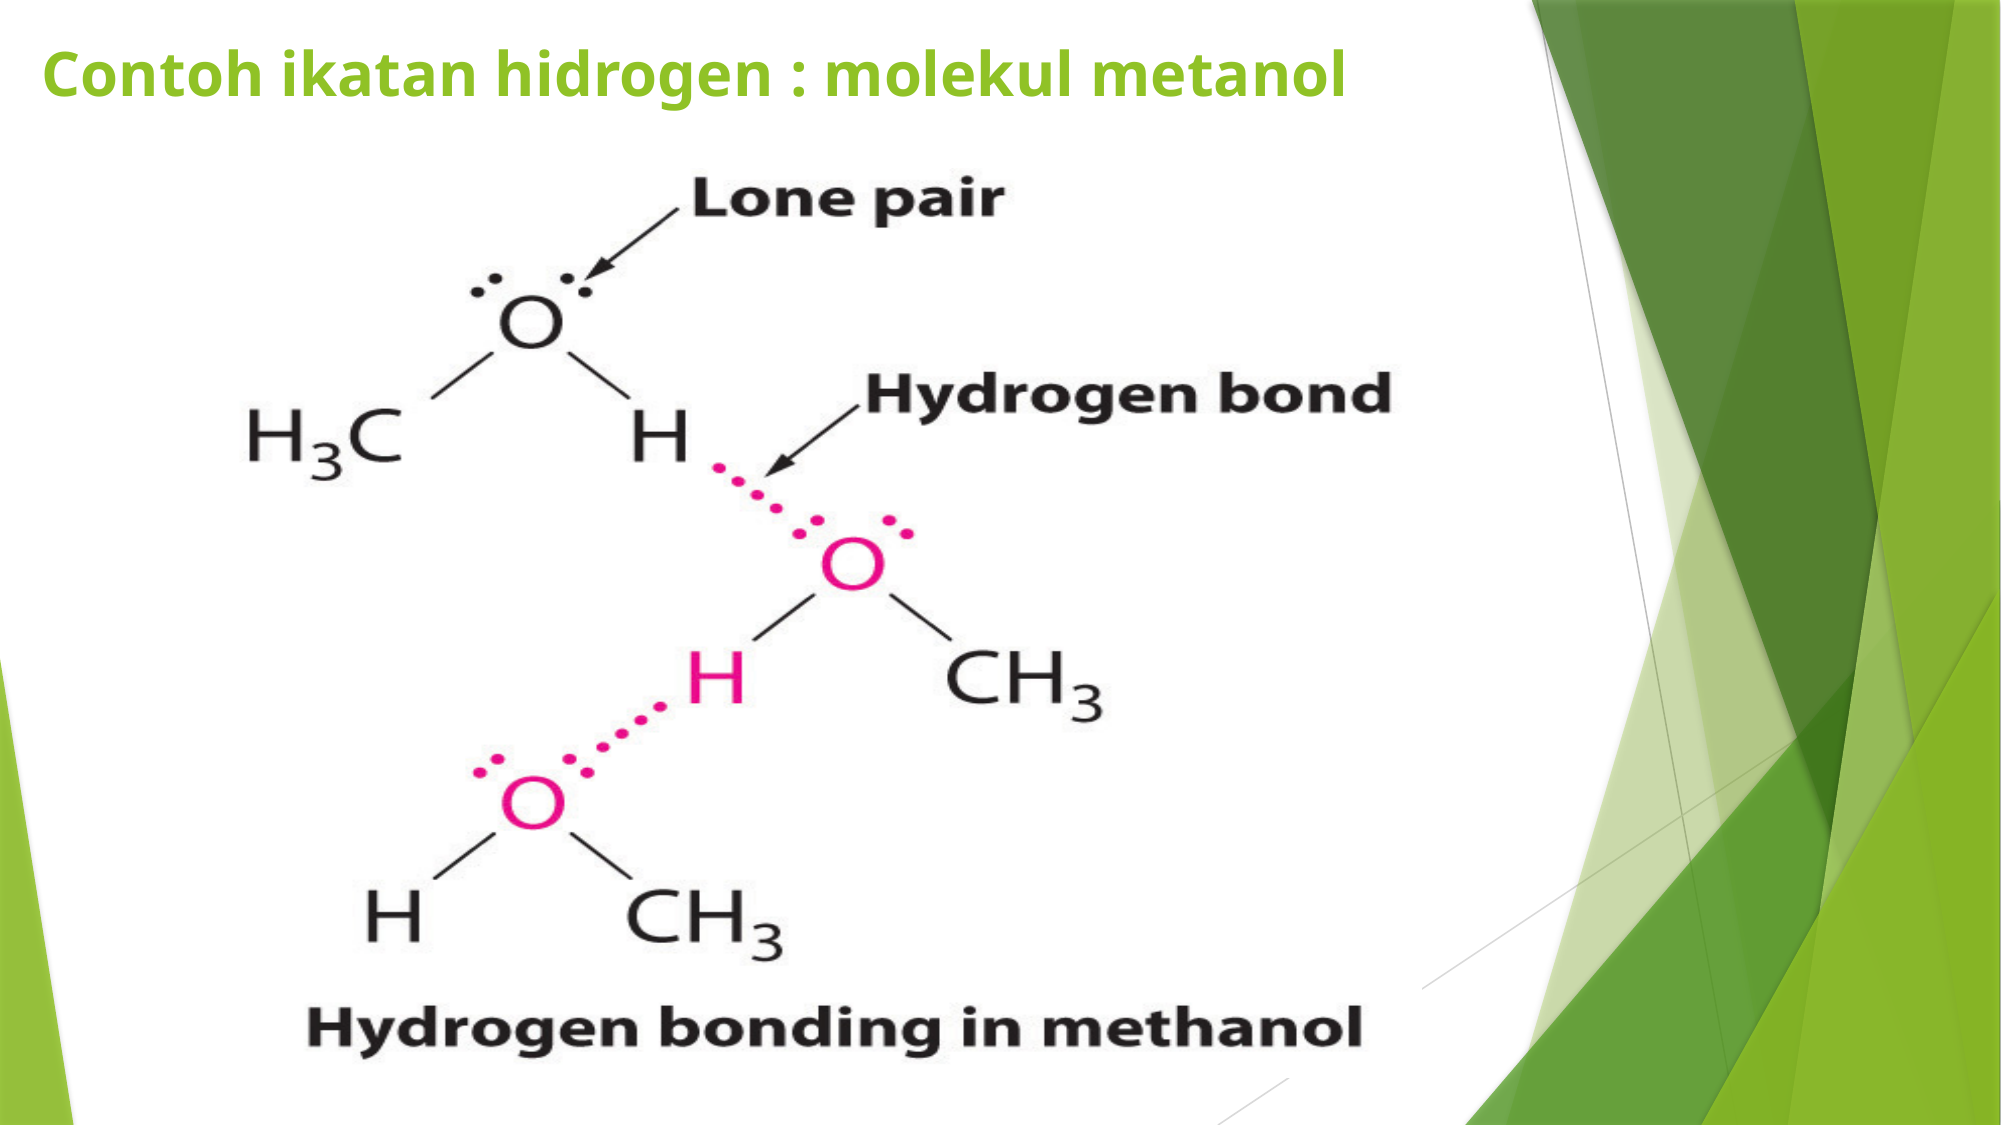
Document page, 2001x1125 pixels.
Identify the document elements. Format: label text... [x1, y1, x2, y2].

title Contoh ikatan hidrogen : molekul metanol [26, 27, 1392, 165]
picture [224, 168, 1422, 1079]
